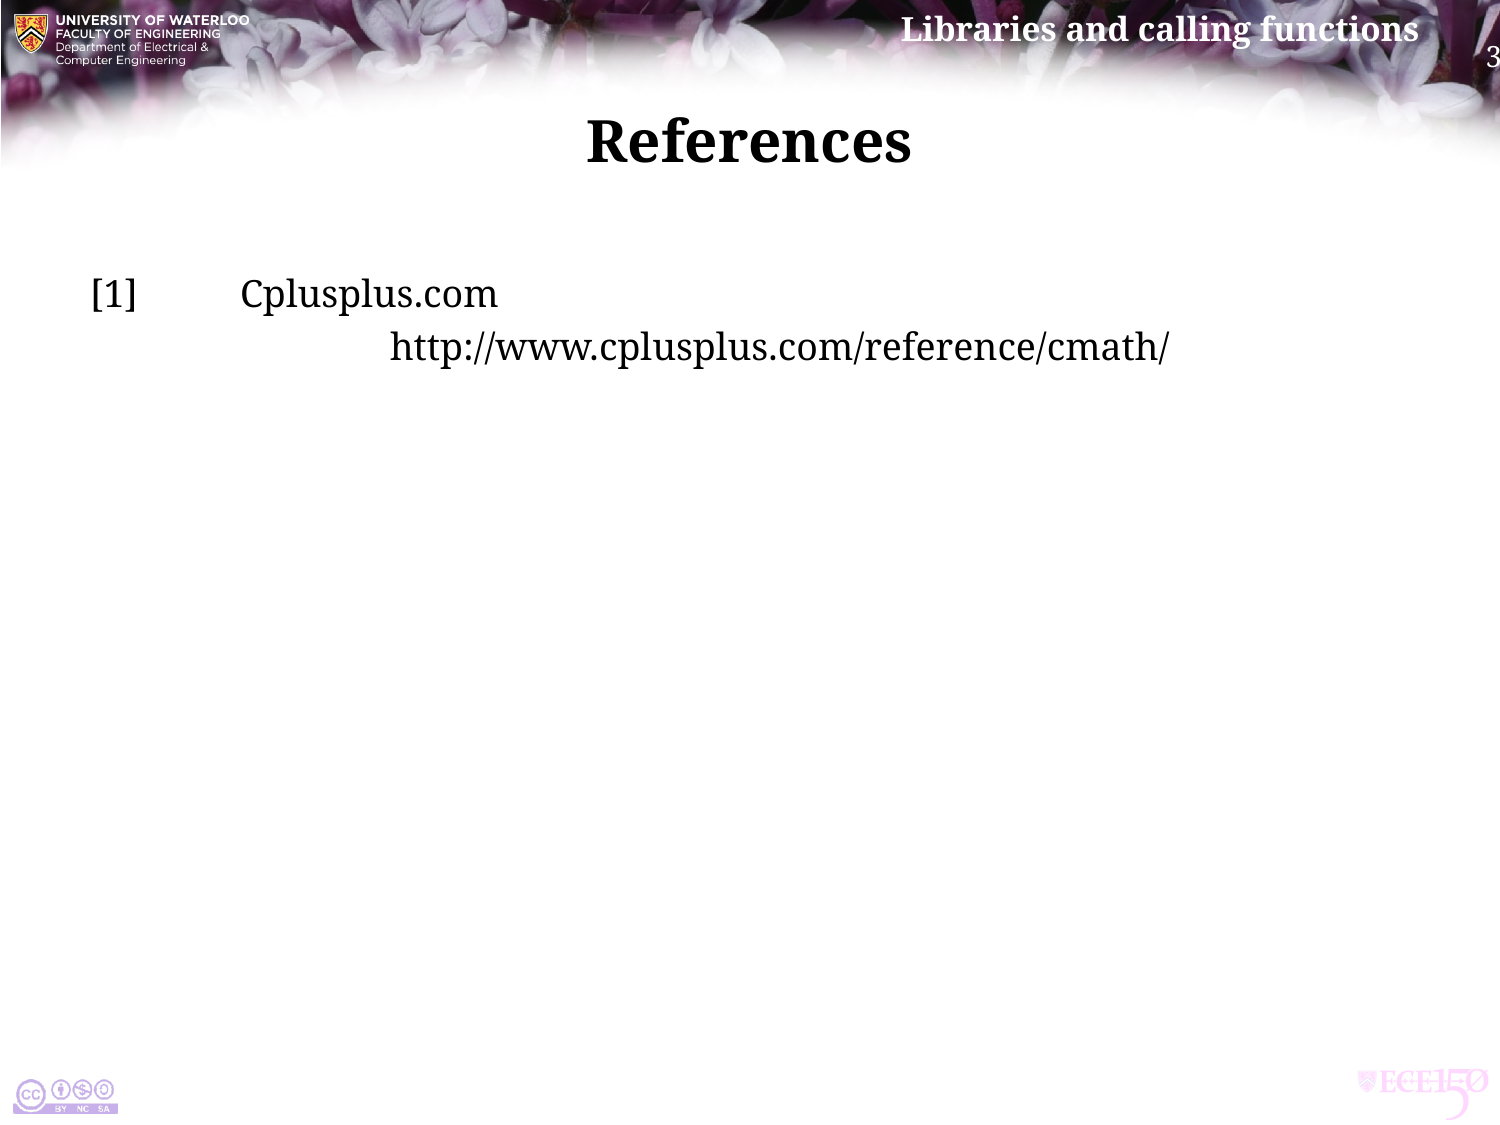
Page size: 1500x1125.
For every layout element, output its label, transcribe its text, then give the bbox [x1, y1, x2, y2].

picture [0, 0, 1500, 1125]
list [1] Cplusplus.com http://www.cplusplus.com/reference/cmath/ [74, 262, 1426, 1006]
title References [74, 44, 1426, 233]
